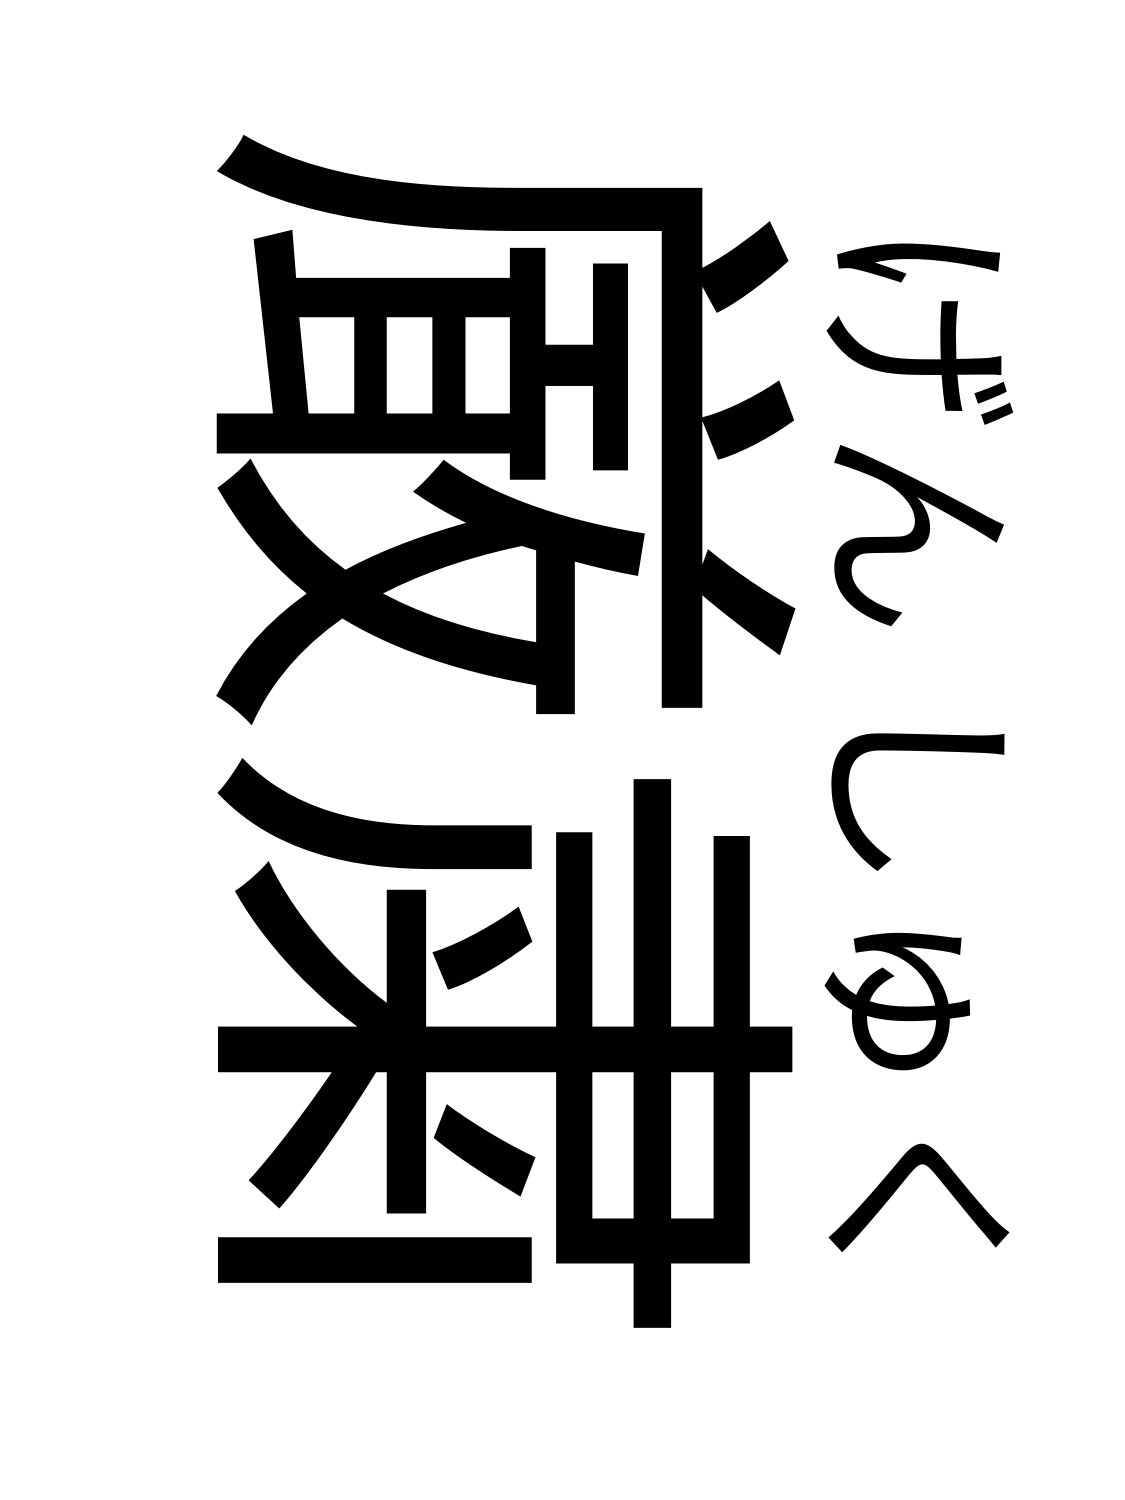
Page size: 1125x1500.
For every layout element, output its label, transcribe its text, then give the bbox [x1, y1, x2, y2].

text_box 厳粛 [135, 116, 894, 1384]
text_box げん しゅく [775, 206, 1058, 1500]
